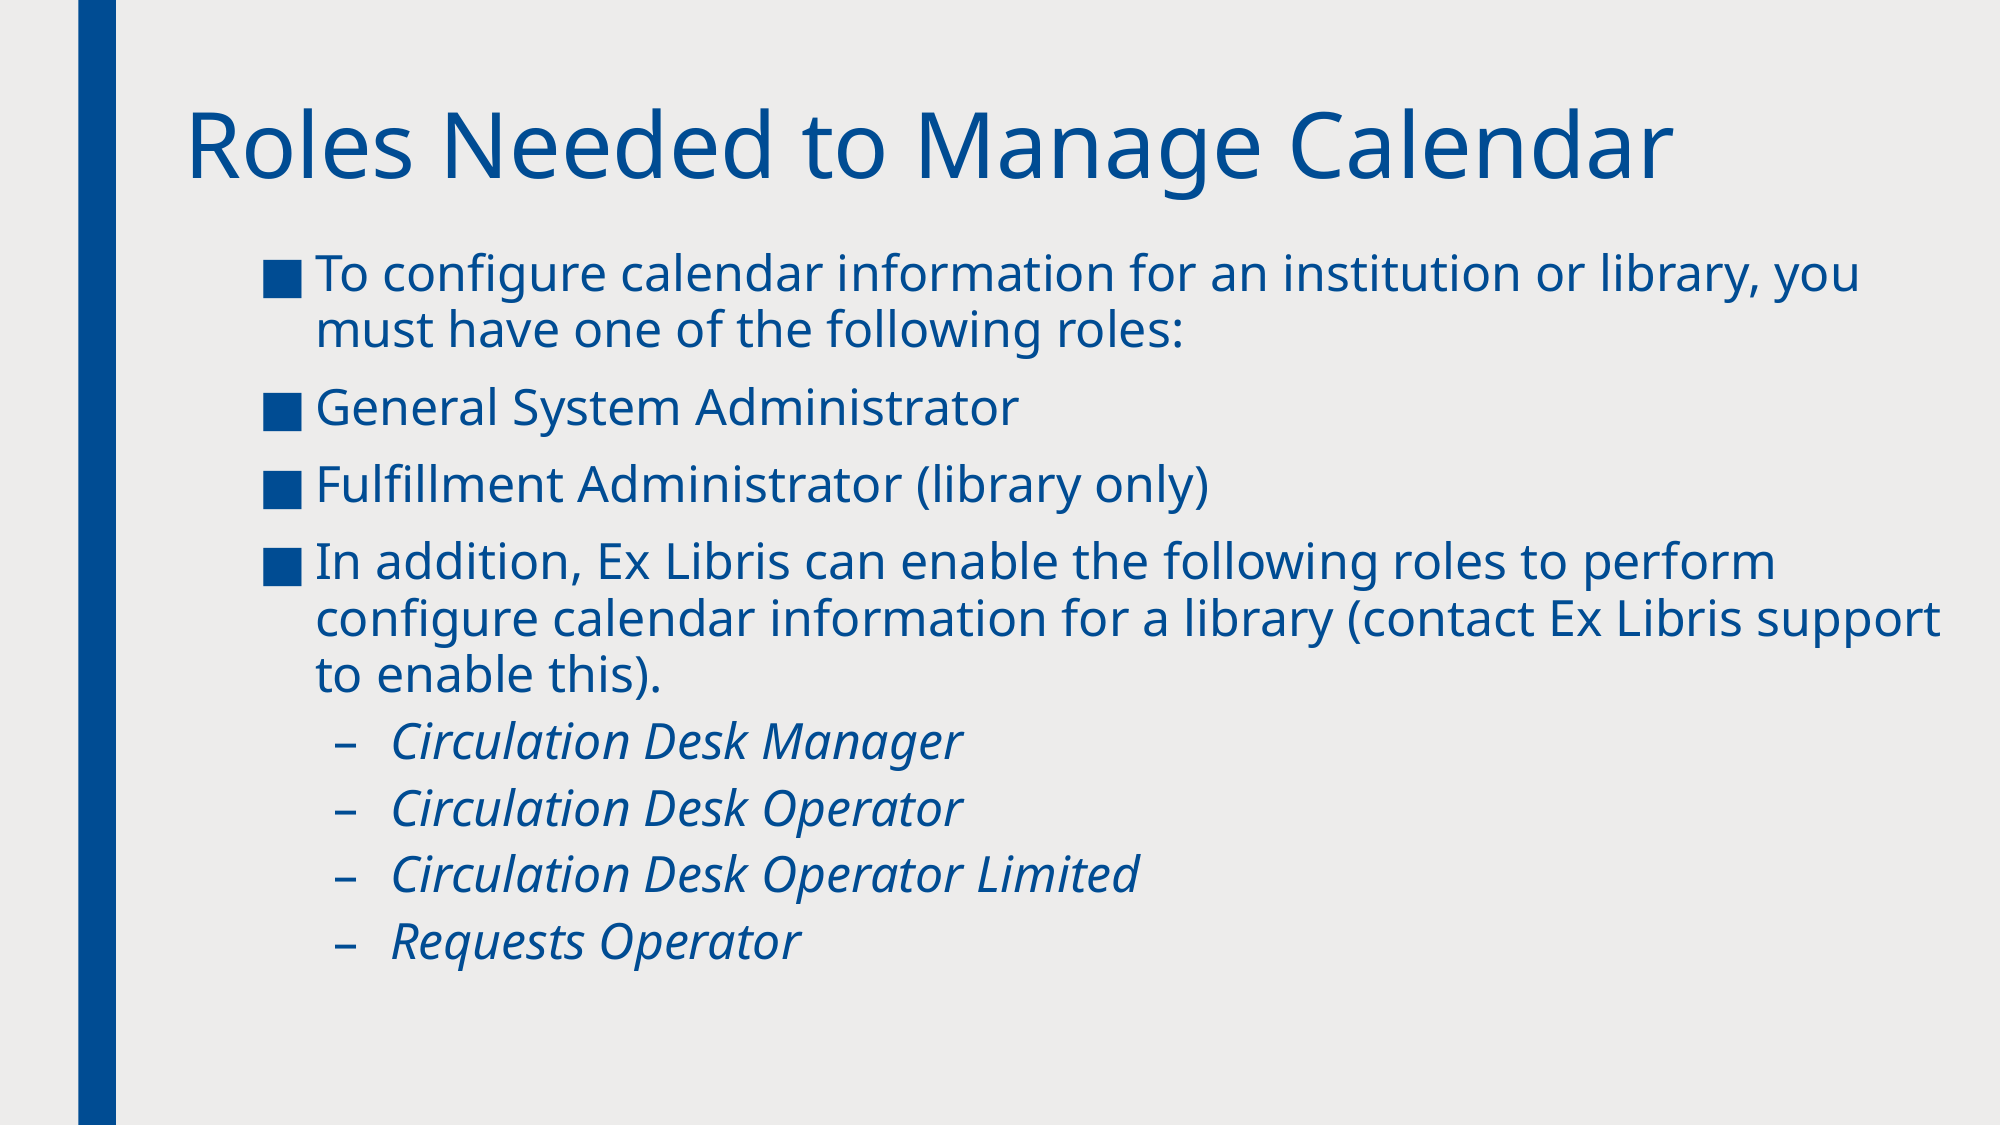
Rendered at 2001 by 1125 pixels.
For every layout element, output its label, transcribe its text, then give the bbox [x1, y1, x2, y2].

title Roles Needed to Manage Calendar [169, 93, 1745, 338]
list To configure calendar information for an institution or library, you must have one of the following roles: General System Administrator Fulfillment Administrator (library only) In addition, Ex Libris can enable the following roles to perform configure calendar information for a library (contact Ex Libris support to enable this). Circulation Desk Manager Circulation Desk Operator Circulation Desk Operator Limited Requests Operator [225, 238, 1977, 1092]
